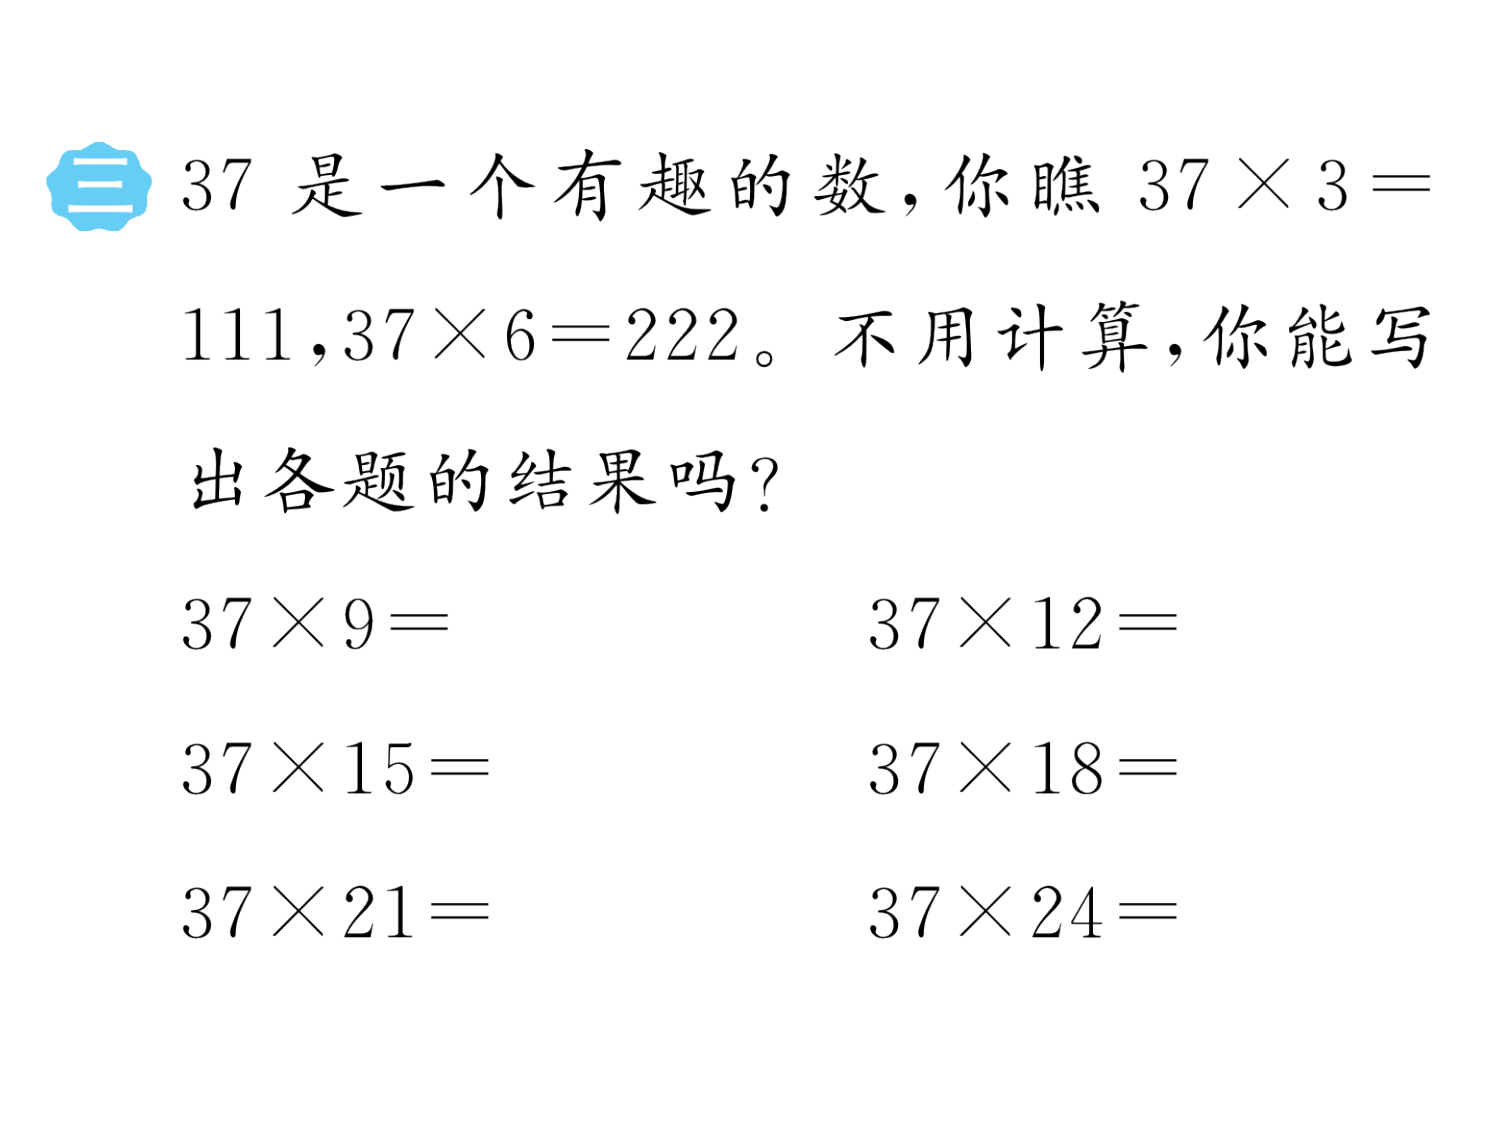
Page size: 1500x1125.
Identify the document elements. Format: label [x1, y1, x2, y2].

picture [41, 125, 1459, 955]
